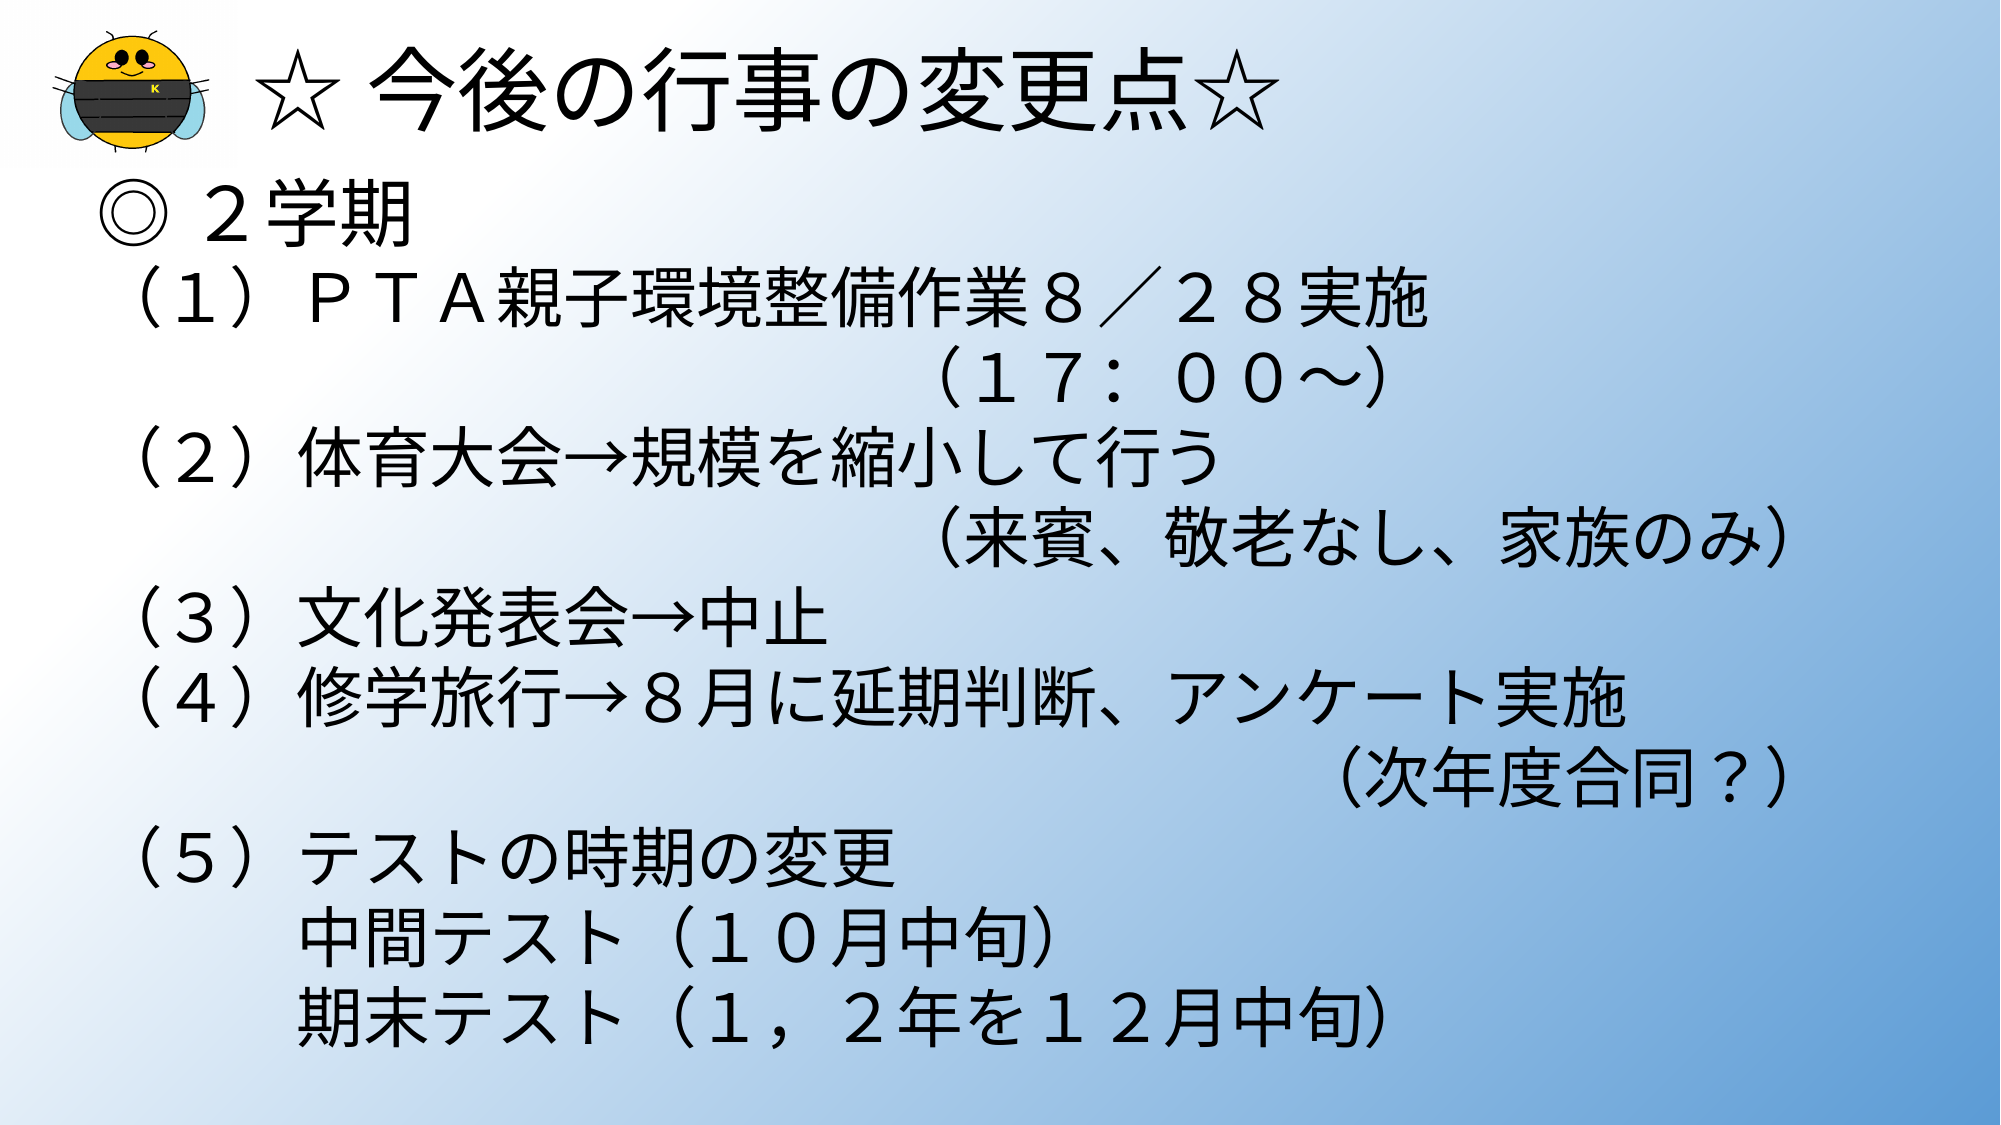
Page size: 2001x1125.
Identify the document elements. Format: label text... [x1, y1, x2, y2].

picture [0, 0, 238, 168]
title ☆今後の行事の変更点☆ [238, 30, 1807, 158]
text_box ◎２学期 （１）ＰＴＡ親子環境整備作業８／２８実施 （１７：００～） （２）体育大会→規模を縮小して行う （来賓、敬老なし、家族のみ） （３）文化発表会→中止 （４）修学旅行→８月に延期判断、アンケート実施 （次年度合同？） （５）テストの時期の変更 中間テスト（１０月中旬） 期末テスト（１，２年を１２月中旬） [81, 158, 1877, 1125]
